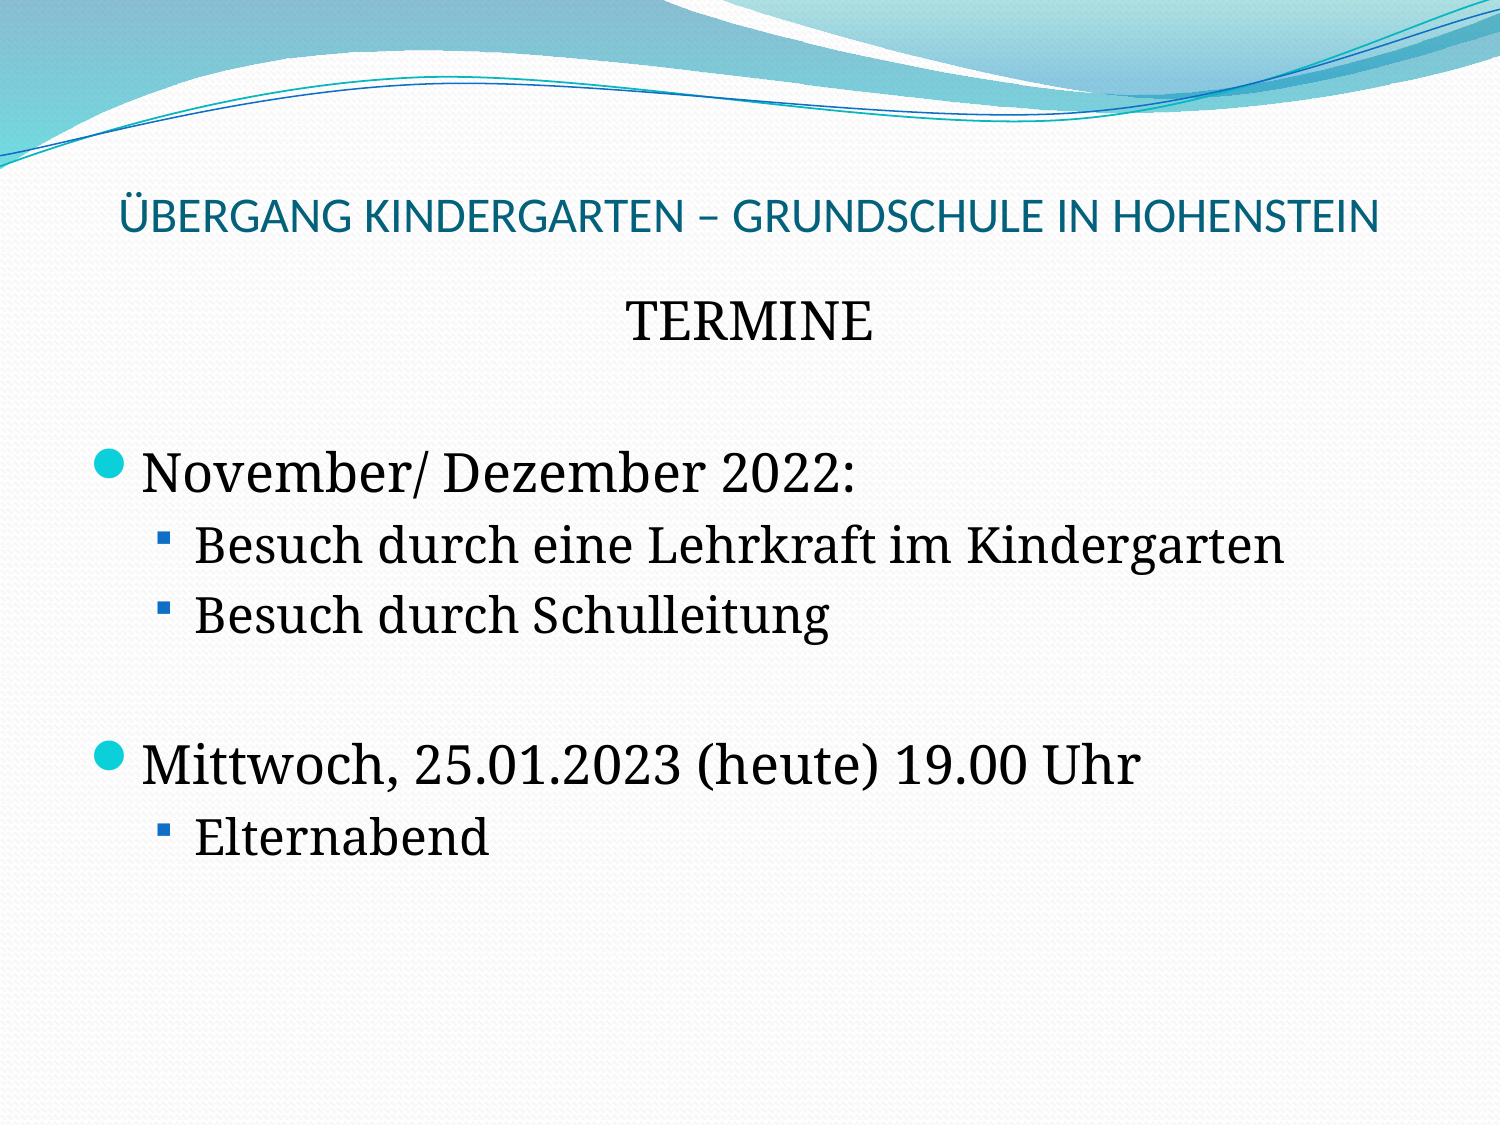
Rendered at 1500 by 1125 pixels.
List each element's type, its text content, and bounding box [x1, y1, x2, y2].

list TERMINE November/ Dezember 2022: Besuch durch eine Lehrkraft im Kindergarten Besuch durch Schulleitung Mittwoch, 25.01.2023 (heute) 19.00 Uhr Elternabend [75, 278, 1425, 1094]
title ÜBERGANG KINDERGARTEN – GRUNDSCHULE IN HOHENSTEIN [75, 54, 1425, 243]
